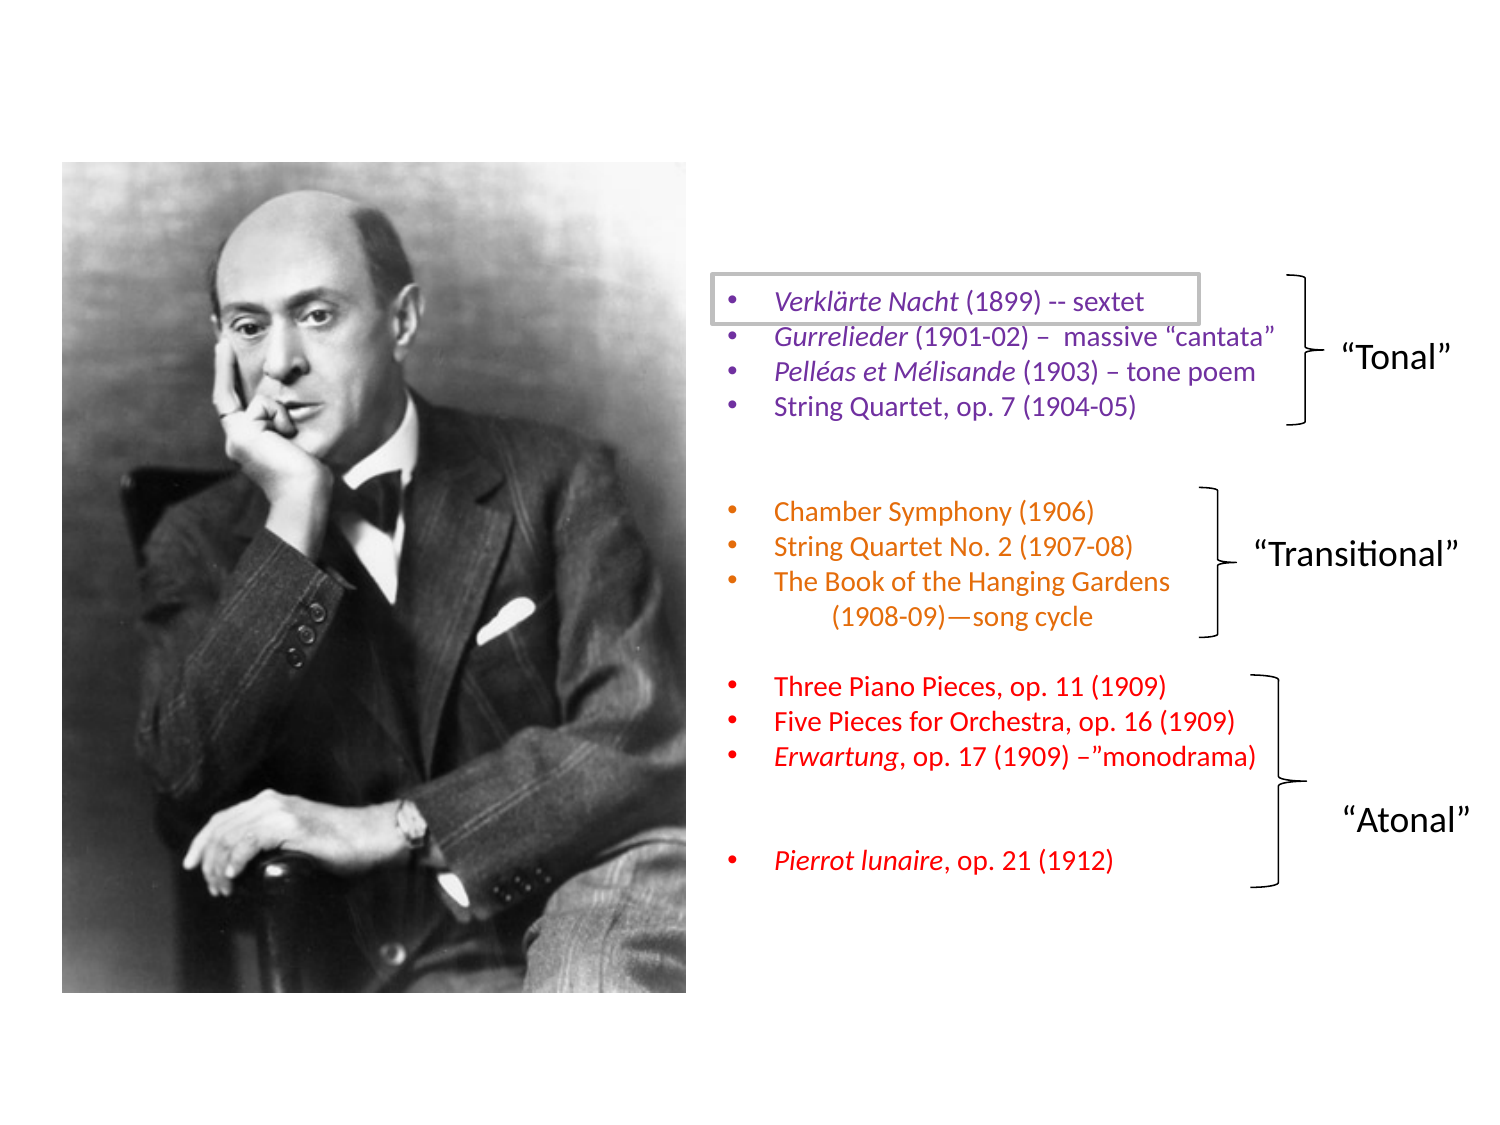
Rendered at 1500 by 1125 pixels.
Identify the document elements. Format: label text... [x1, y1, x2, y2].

text_box [1198, 486, 1238, 639]
text_box “Tonal” [1324, 324, 1488, 385]
picture [62, 162, 687, 993]
text_box “Transitional” [1237, 521, 1488, 582]
text_box [1250, 674, 1308, 889]
text_box Verklärte Nacht (1899) -- sextet Gurrelieder (1901-02) – massive “cantata” Pelléas et Mélisande (1903) – tone poem String Quartet, op. 7 (1904-05) Chamber Symphony (1906) String Quartet No. 2 (1907-08) The Book of the Hanging Gardens (1908-09)—song cycle Three Piano Pieces, op. 11 (1909) Five Pieces for Orchestra, op. 16 (1909) Erwartung, op. 17 (1909) –”monodrama) Pierrot lunaire, op. 21 (1912) [712, 274, 1425, 924]
text_box [1286, 274, 1325, 426]
text_box “Atonal” [1326, 787, 1489, 848]
text_box [710, 272, 1201, 326]
